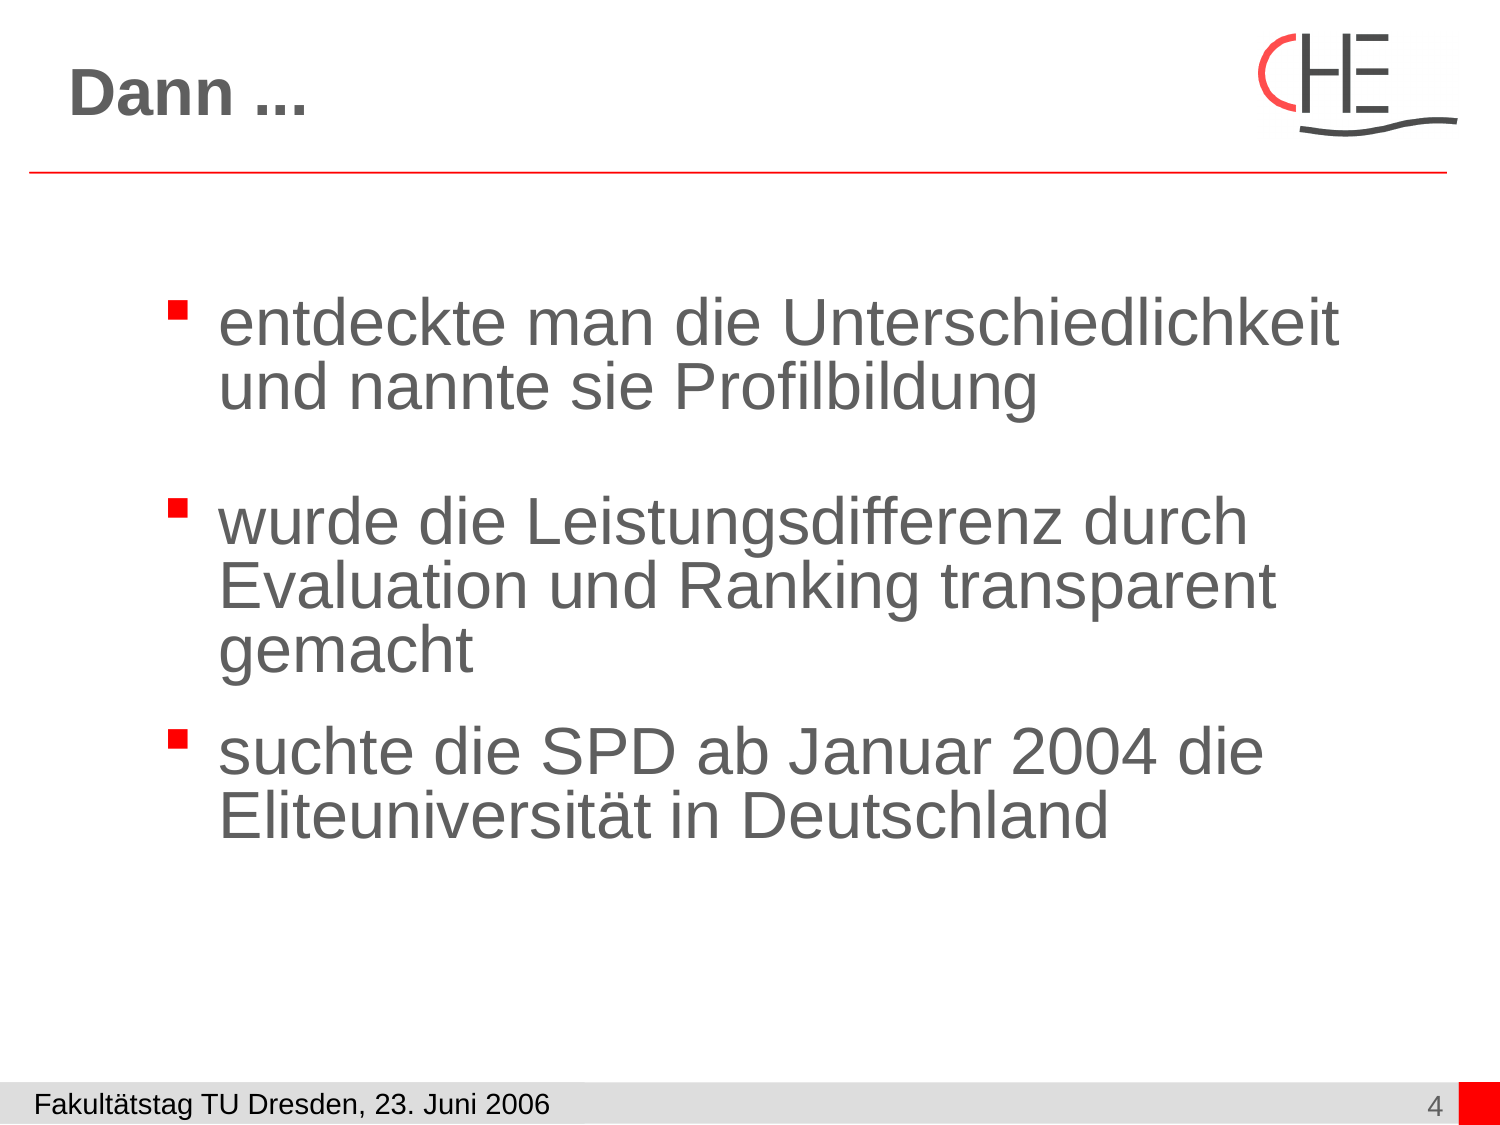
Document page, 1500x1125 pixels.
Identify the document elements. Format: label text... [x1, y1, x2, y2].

list entdeckte man die Unterschiedlichkeit und nannte sie Profilbildung [147, 287, 1387, 429]
text_box wurde die Leistungsdifferenz durch Evaluation und Ranking transparent gemacht [147, 485, 1388, 628]
title Dann ... [53, 42, 1203, 135]
text_box suchte die SPD ab Januar 2004 die Eliteuniversität in Deutschland [147, 716, 1388, 858]
slide_number 4 [1328, 1079, 1459, 1125]
table_cell 70.2 [1257, 31, 1459, 139]
